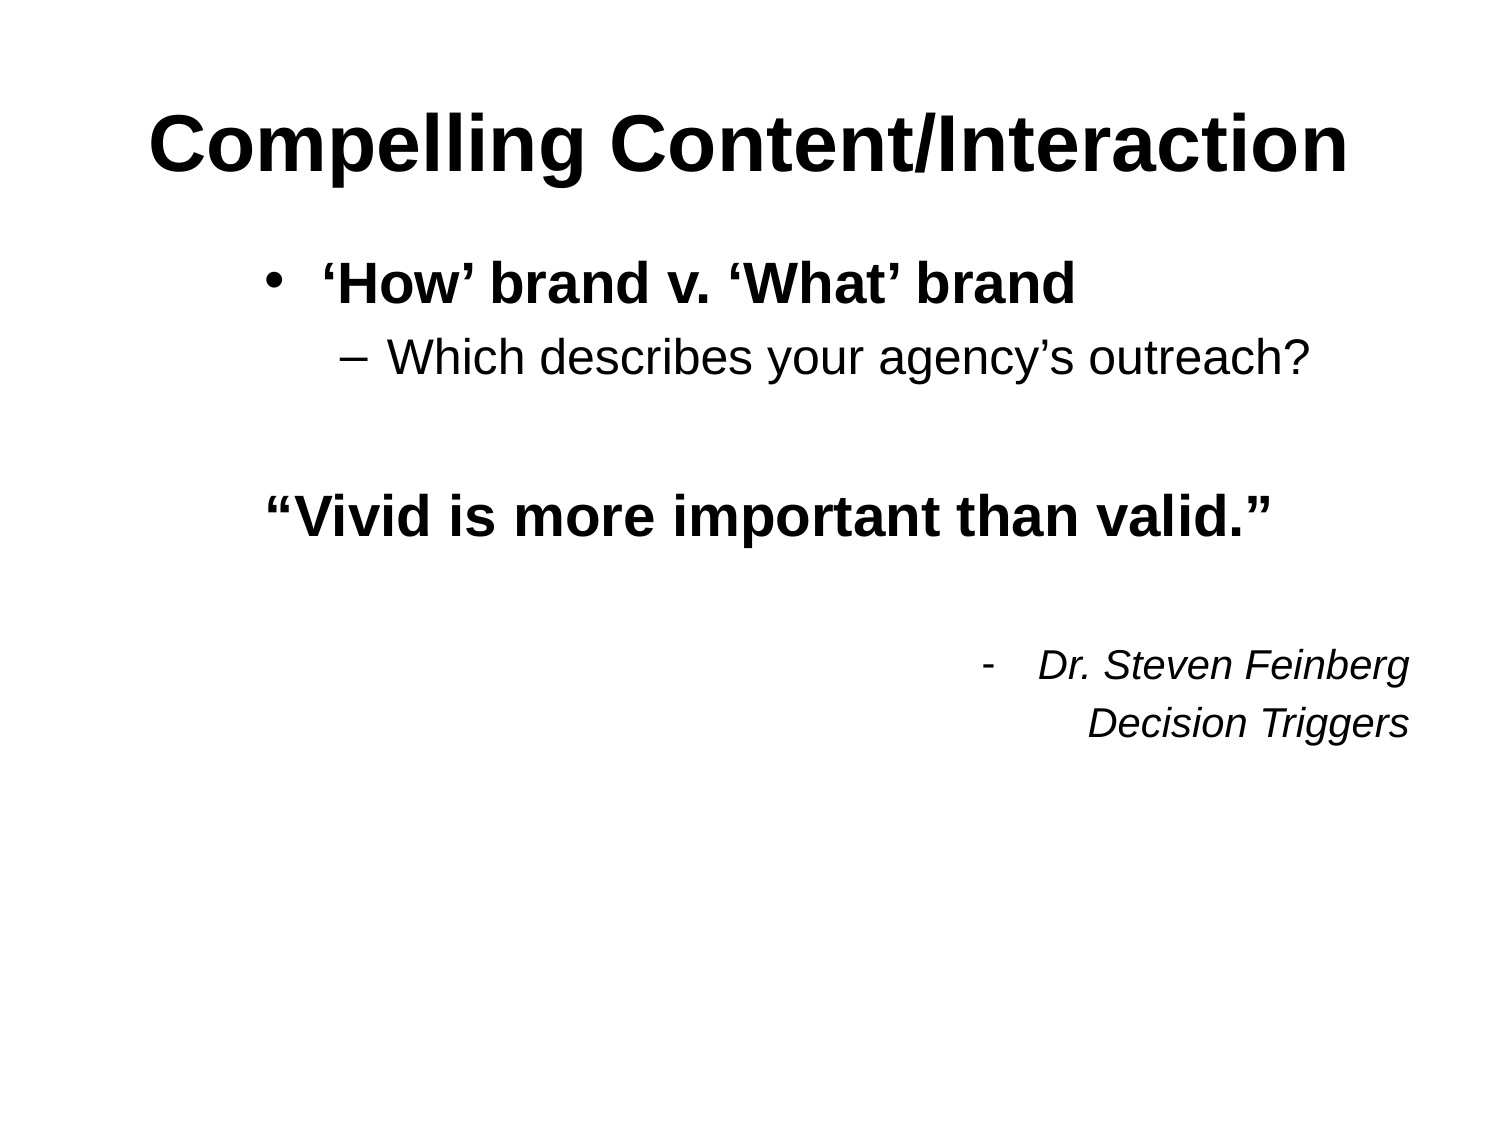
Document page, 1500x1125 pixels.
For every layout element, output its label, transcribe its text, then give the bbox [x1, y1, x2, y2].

title Compelling Content/Interaction [75, 45, 1425, 233]
list ‘How’ brand v. ‘What’ brand Which describes your agency’s outreach? “Vivid is more important than valid.” Dr. Steven Feinberg Decision Triggers [249, 237, 1425, 800]
